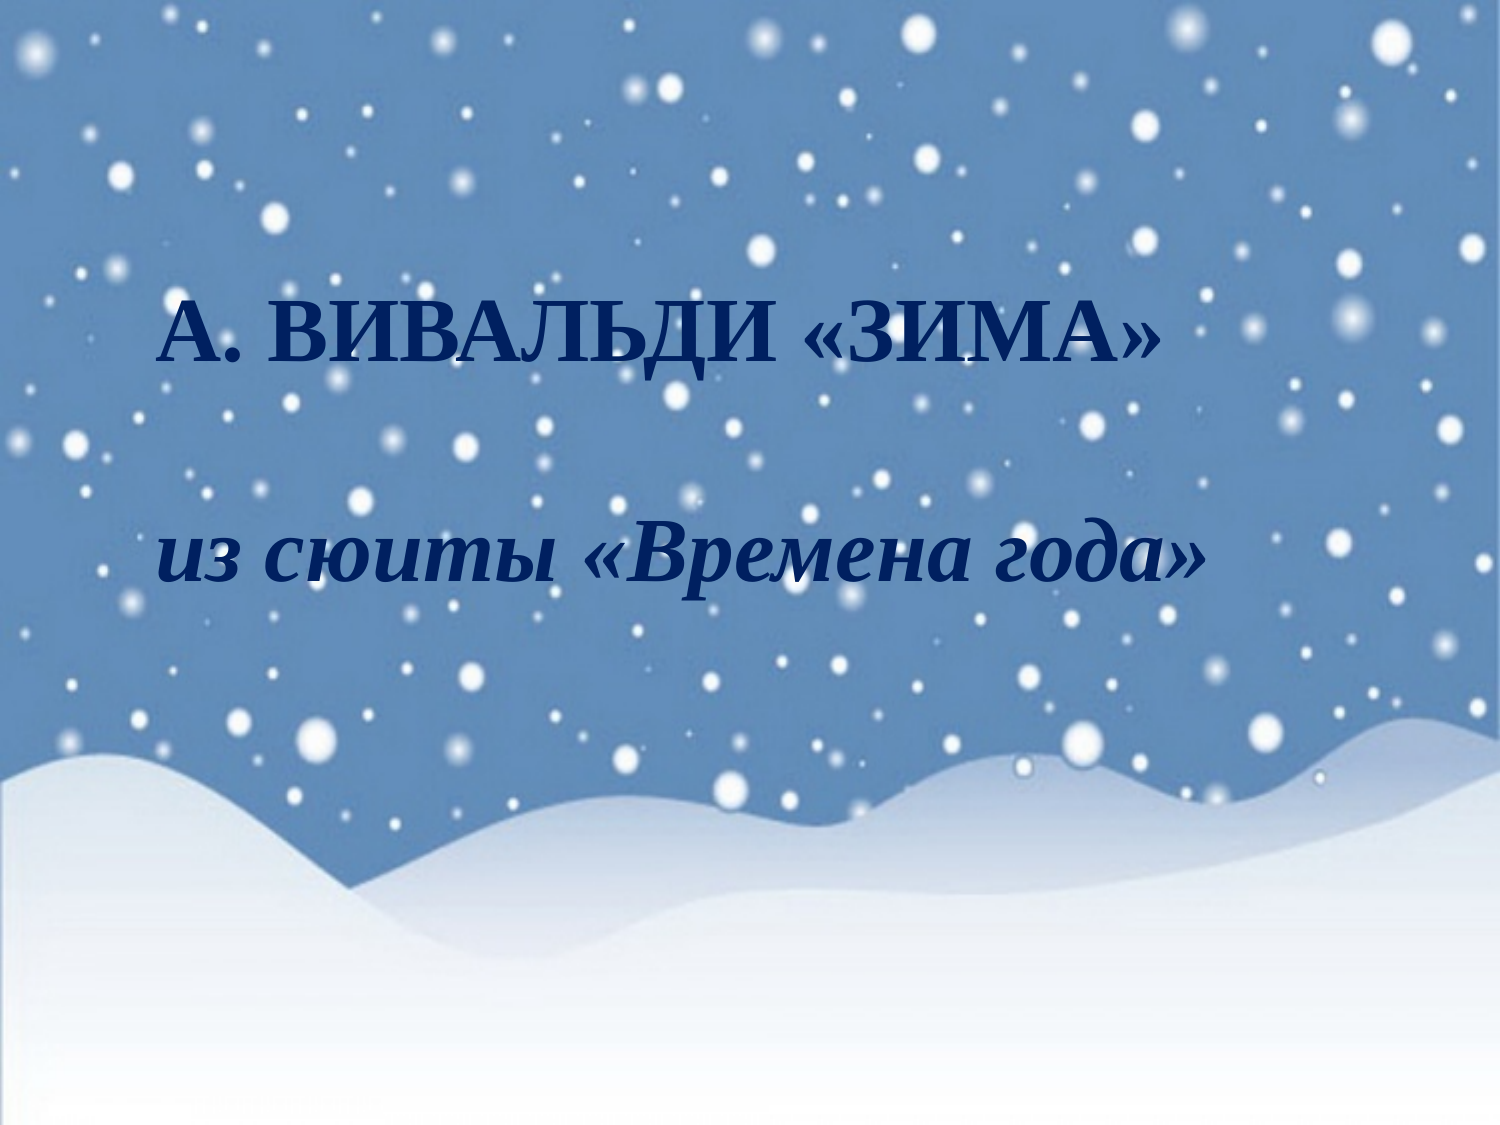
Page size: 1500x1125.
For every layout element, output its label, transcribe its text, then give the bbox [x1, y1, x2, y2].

picture [0, 0, 1500, 1125]
text_box А. ВИВАЛЬДИ «ЗИМА» из сюиты «Времена года» [140, 152, 1301, 607]
